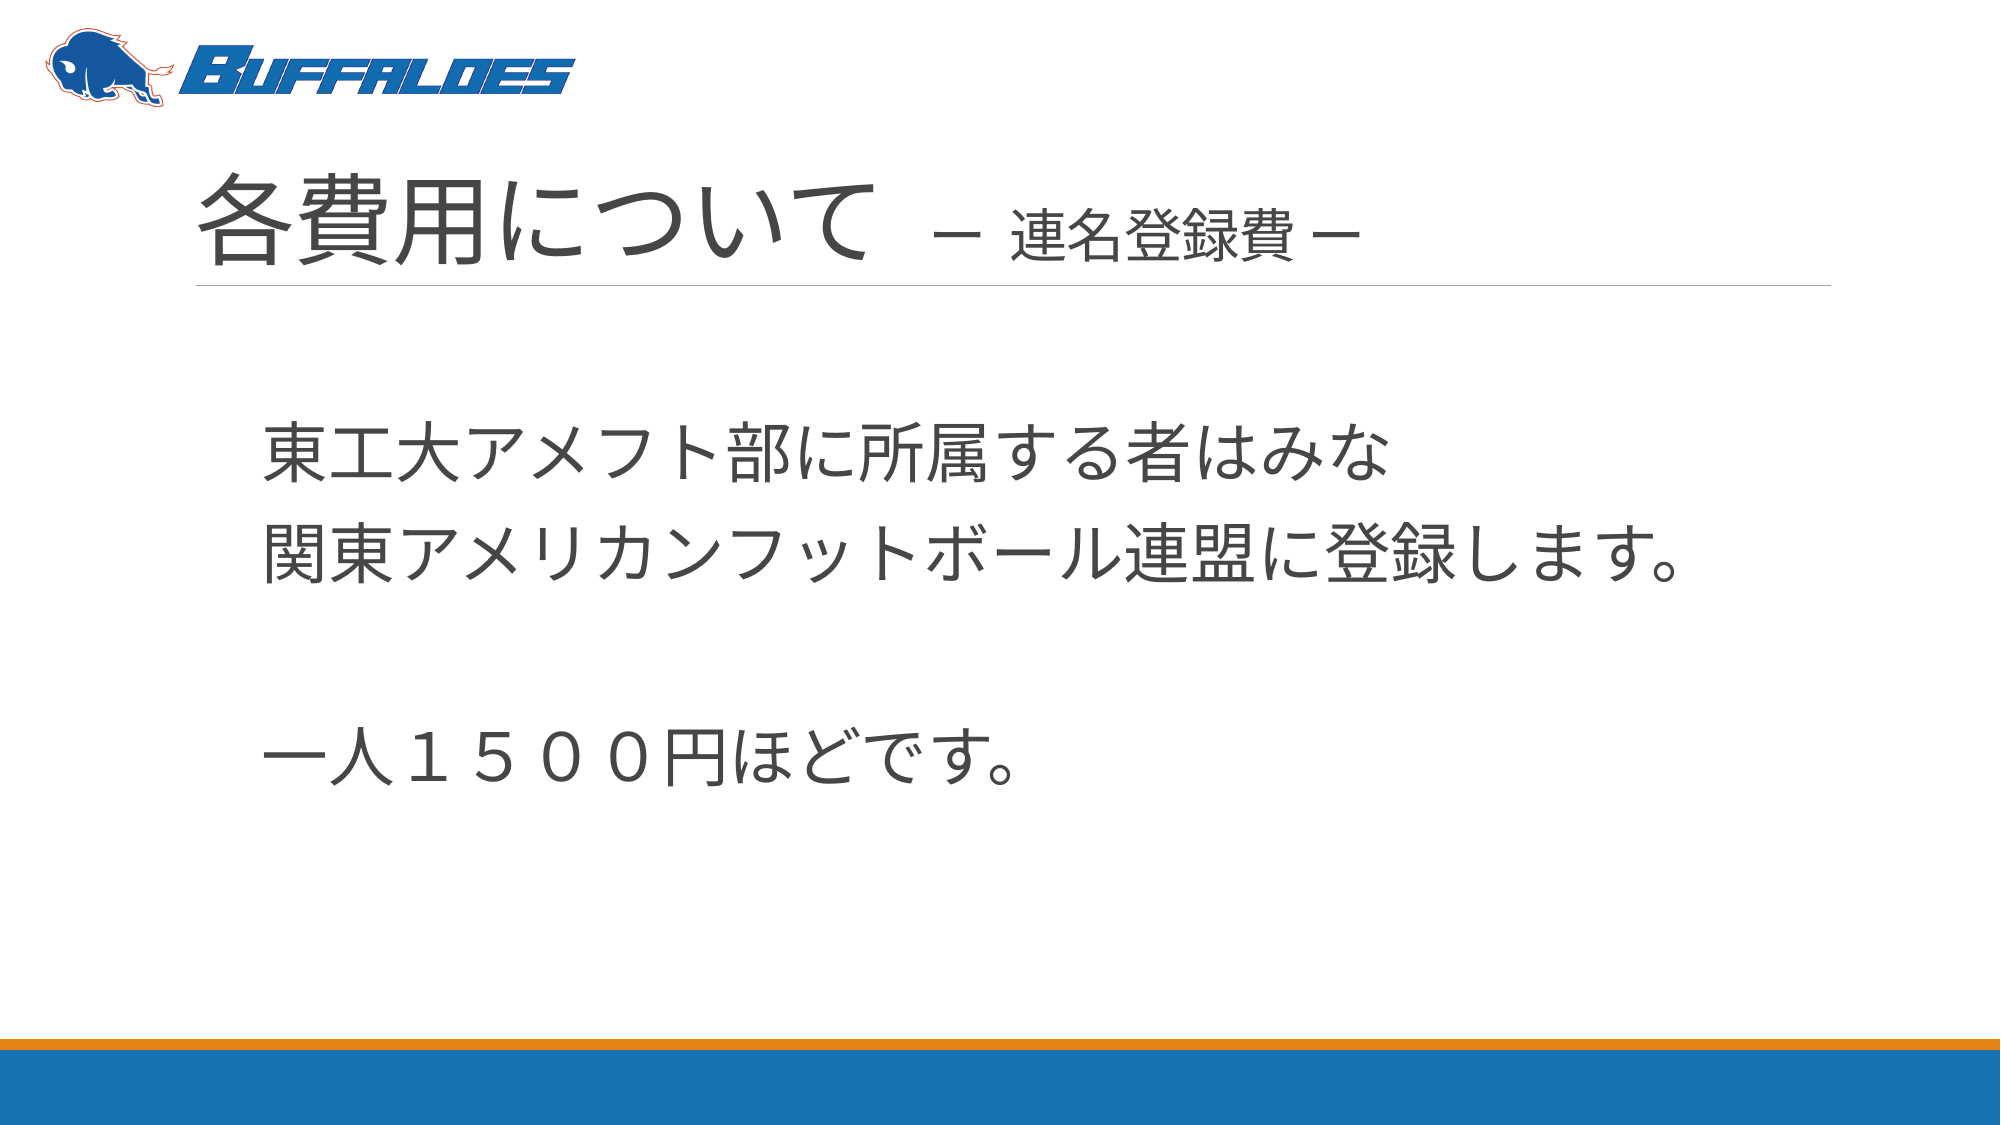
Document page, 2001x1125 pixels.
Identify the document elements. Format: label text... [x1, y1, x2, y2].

picture [0, 0, 591, 136]
list 東工大アメフト部に所属する者はみな 関東アメリカンフットボール連盟に登録します。 一人１５００円ほどです。 [179, 302, 1830, 963]
title 各費用について ー 連名登録費 ー [180, 47, 1830, 285]
